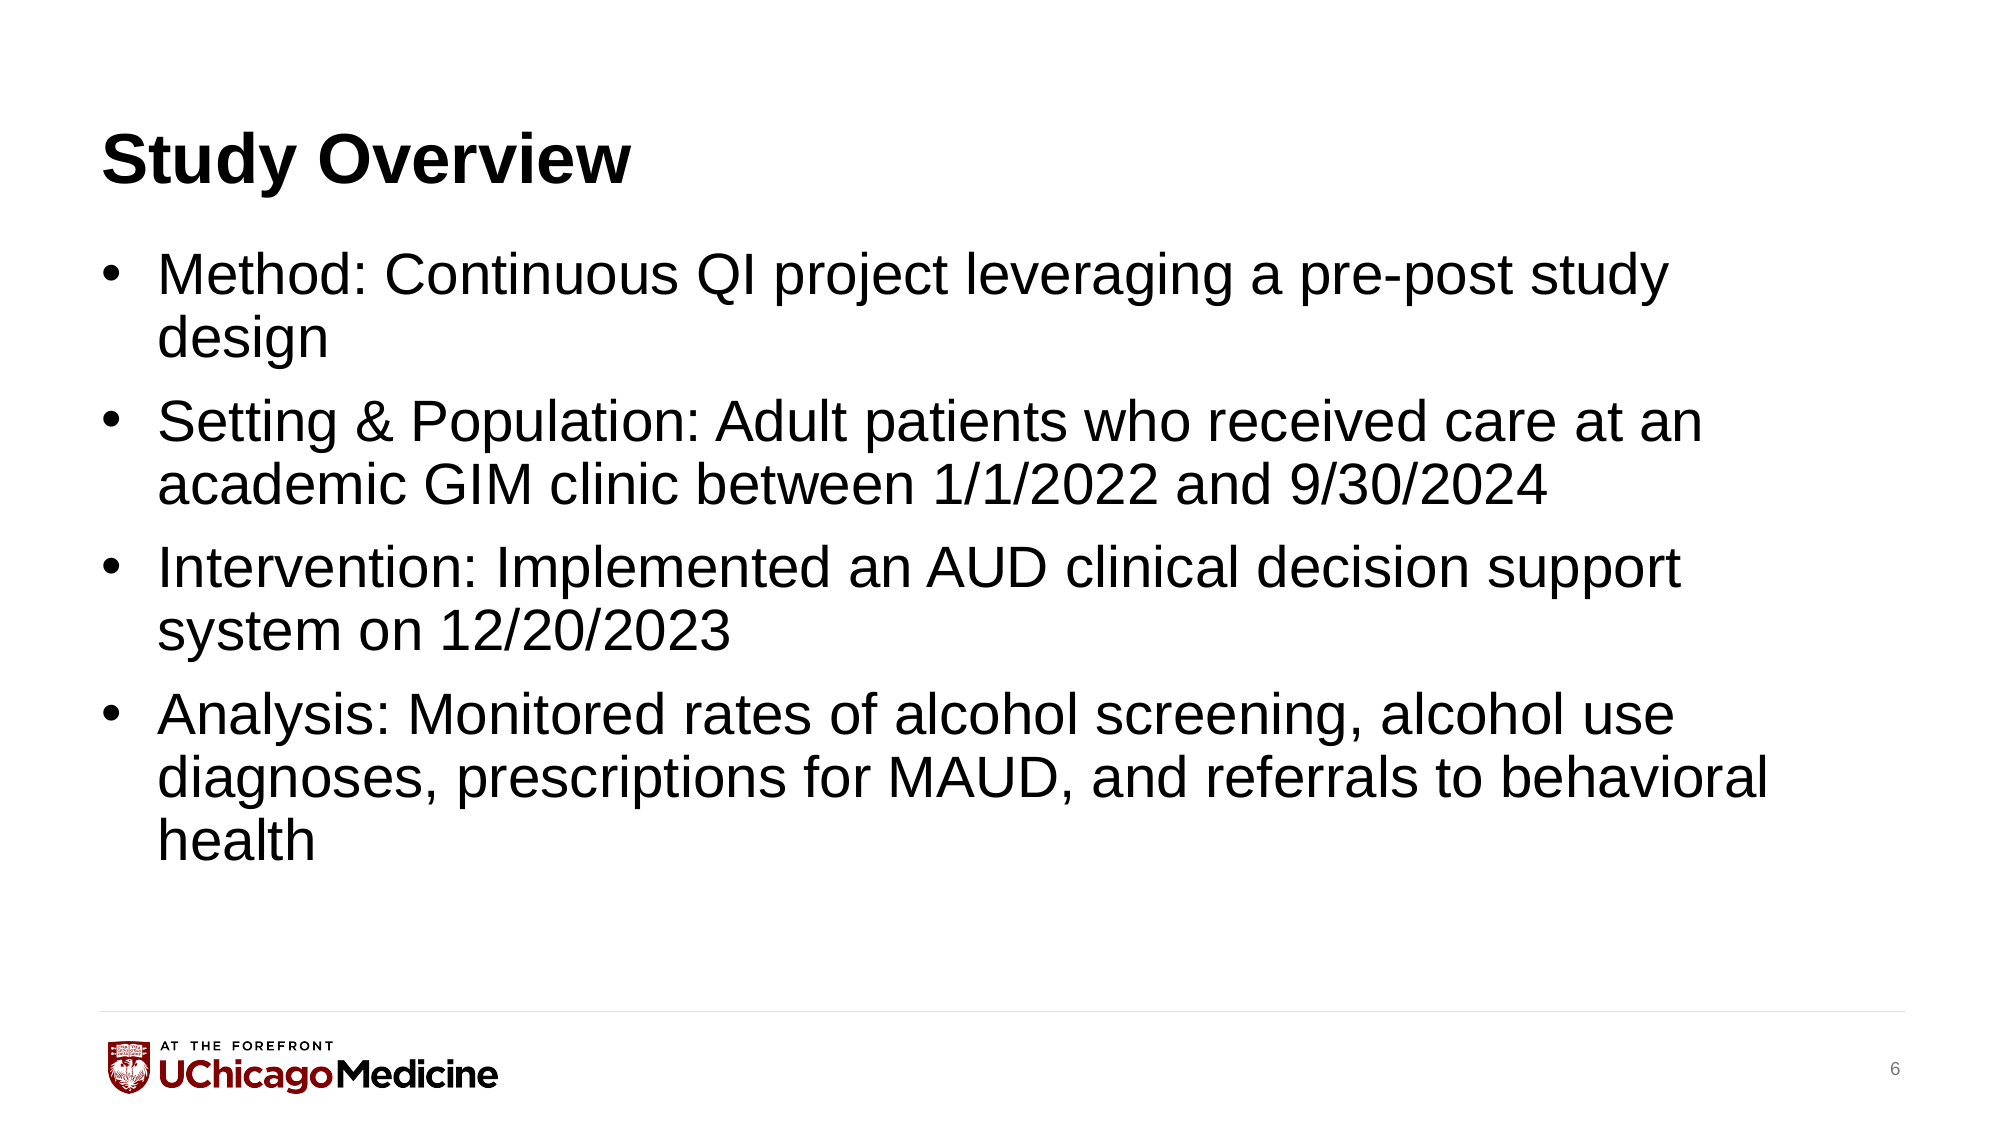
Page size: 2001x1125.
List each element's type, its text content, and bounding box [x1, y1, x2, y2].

list Method: Continuous QI project leveraging a pre-post study design Setting & Population: Adult patients who received care at an academic GIM clinic between 1/1/2022 and 9/30/2024 Intervention: Implemented an AUD clinical decision support system on 12/20/2023 Analysis: Monitored rates of alcohol screening, alcohol use diagnoses, prescriptions for MAUD, and referrals to behavioral health [86, 236, 1812, 888]
picture [108, 1041, 498, 1094]
slide_number 6 [1852, 1047, 1916, 1090]
title Study Overview [86, 114, 1149, 207]
